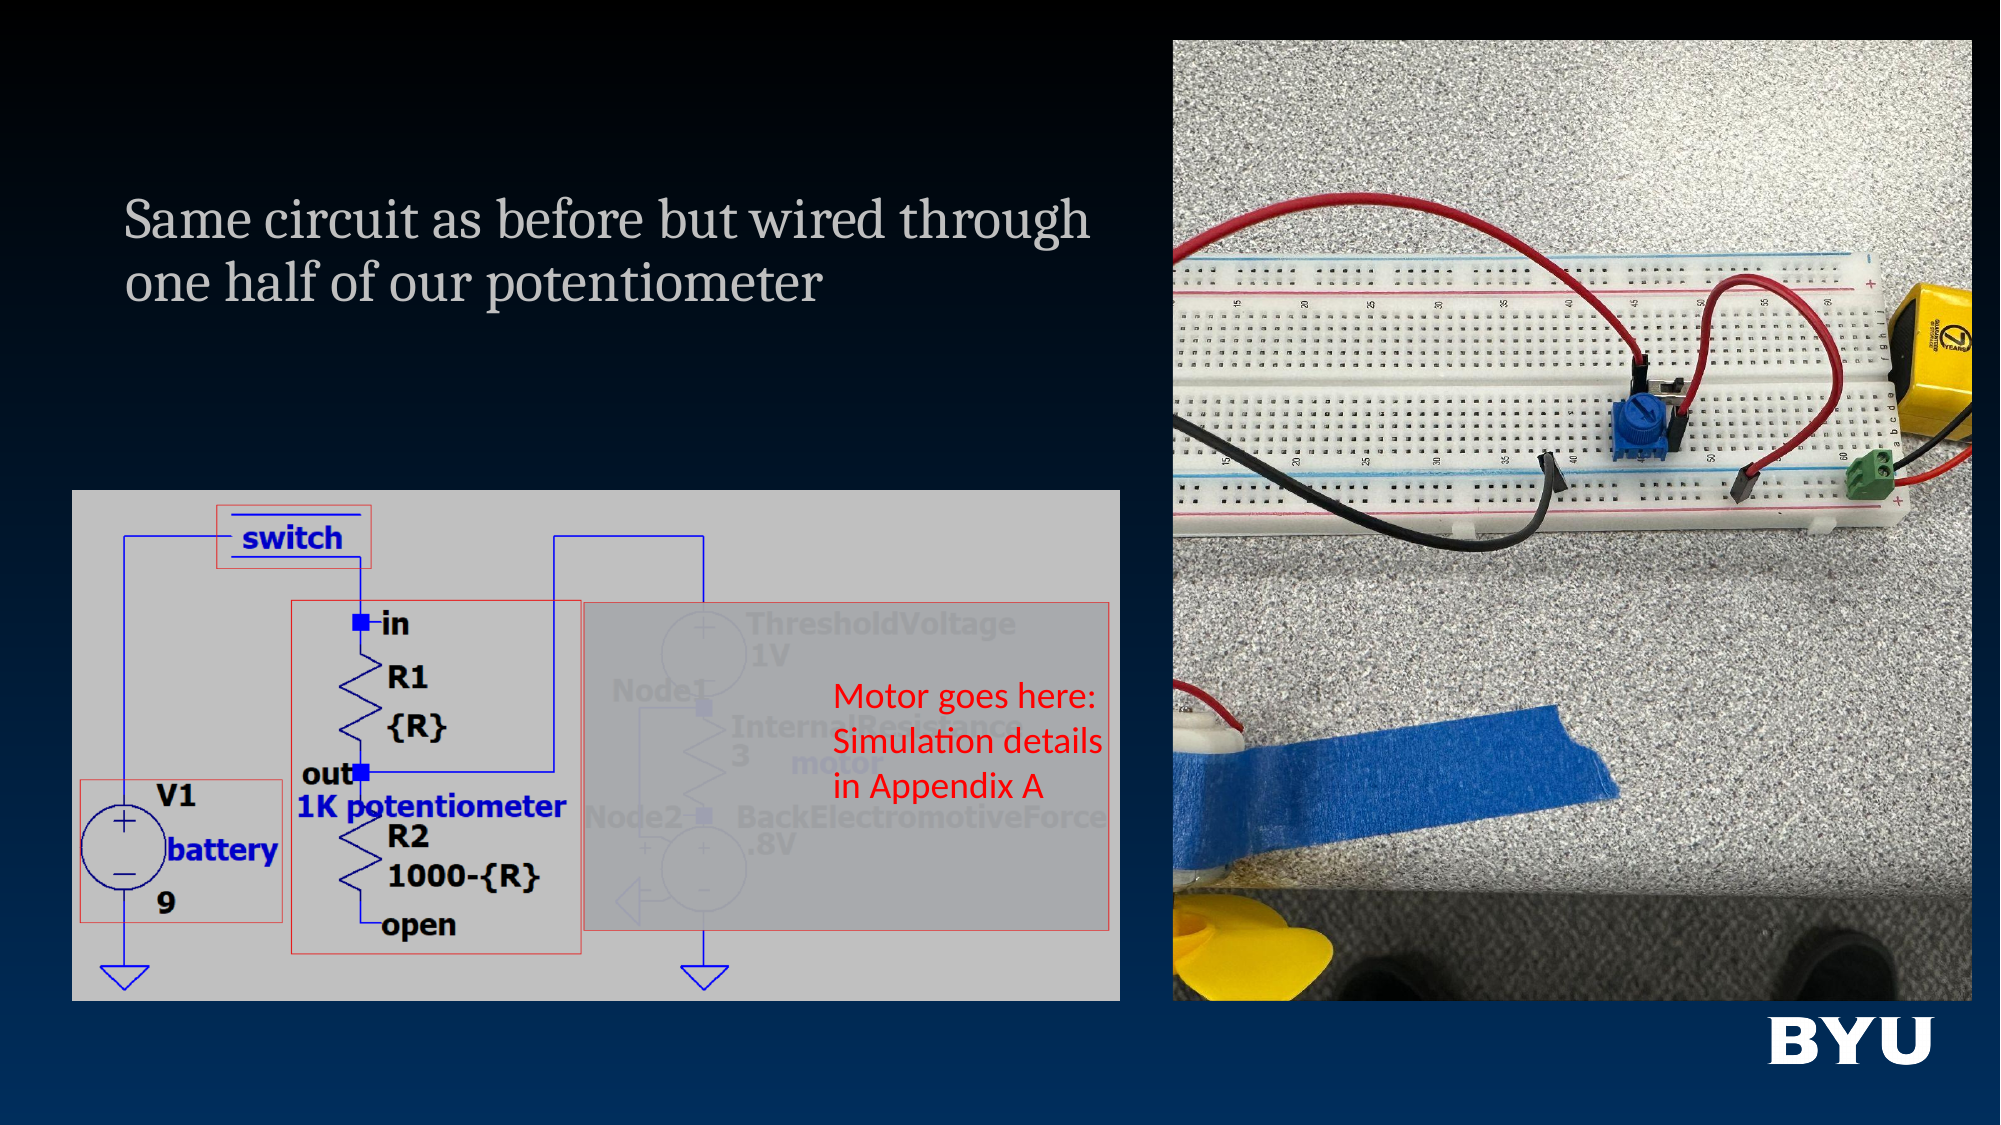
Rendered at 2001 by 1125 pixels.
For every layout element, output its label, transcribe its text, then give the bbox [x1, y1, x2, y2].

picture [72, 490, 1120, 1001]
list Same circuit as before but wired through one half of our potentiometer [72, 172, 1162, 359]
picture [1767, 1017, 1935, 1065]
picture [1172, 40, 1973, 1001]
